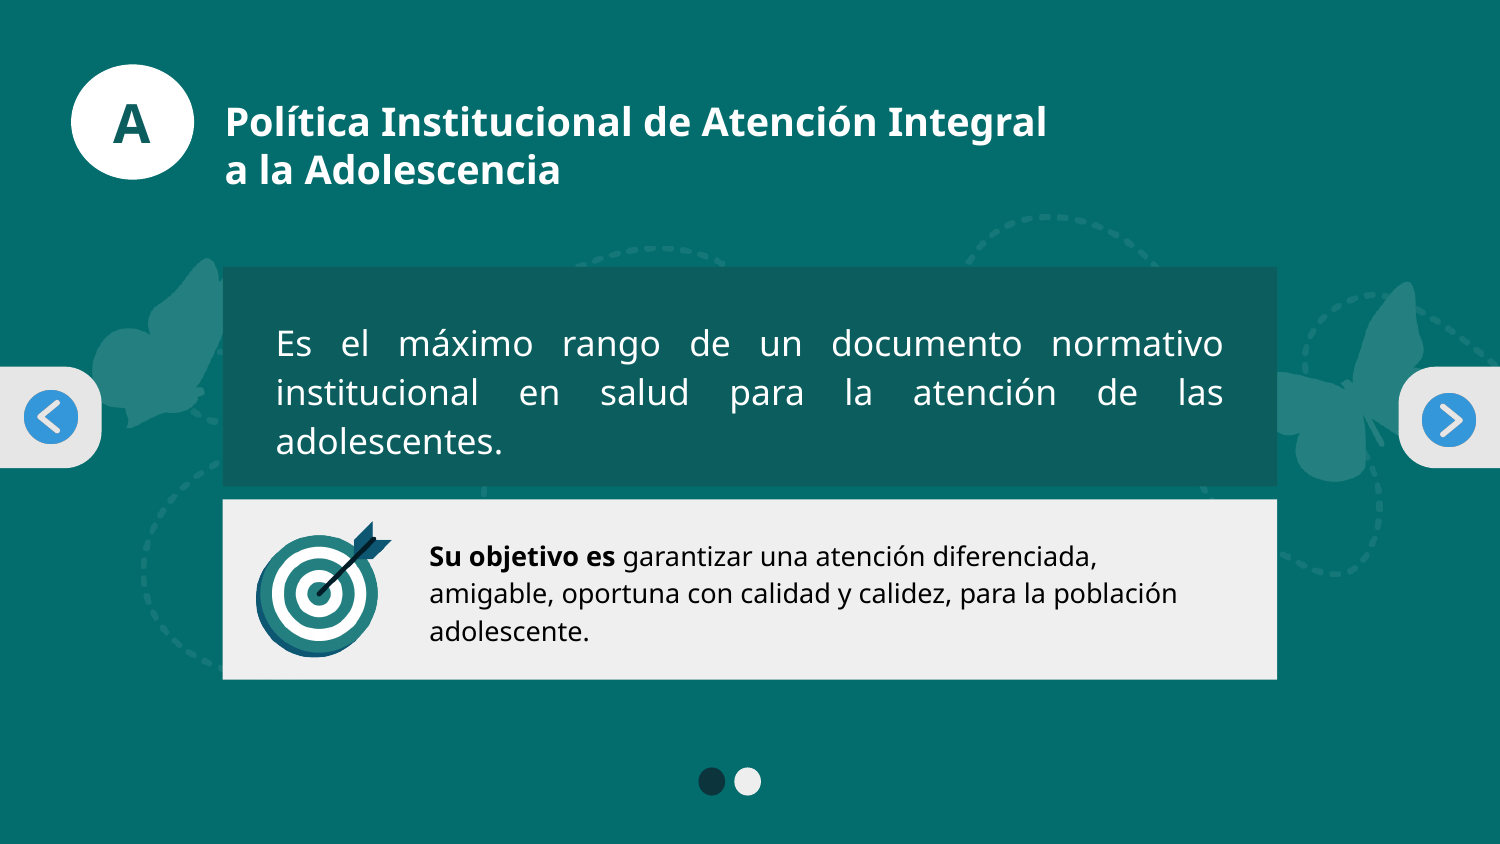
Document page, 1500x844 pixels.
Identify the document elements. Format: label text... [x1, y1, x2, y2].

text_box [698, 767, 726, 796]
picture [1422, 392, 1476, 447]
title Política Institucional de Atención Integral a la Adolescencia [209, 82, 1085, 215]
text_box [222, 266, 1278, 487]
text_box [0, 366, 102, 469]
picture [0, 0, 1500, 844]
picture [24, 390, 78, 445]
list Es el máximo rango de un documento normativo institucional en salud para la atención de las adolescentes. [260, 299, 1240, 415]
text_box [1398, 366, 1500, 469]
text_box A [71, 64, 195, 180]
text_box Su objetivo es garantizar una atención diferenciada, amigable, oportuna con calidad y calidez, para la población adolescente. [414, 519, 1237, 662]
text_box [222, 499, 1278, 680]
text_box [734, 767, 761, 796]
